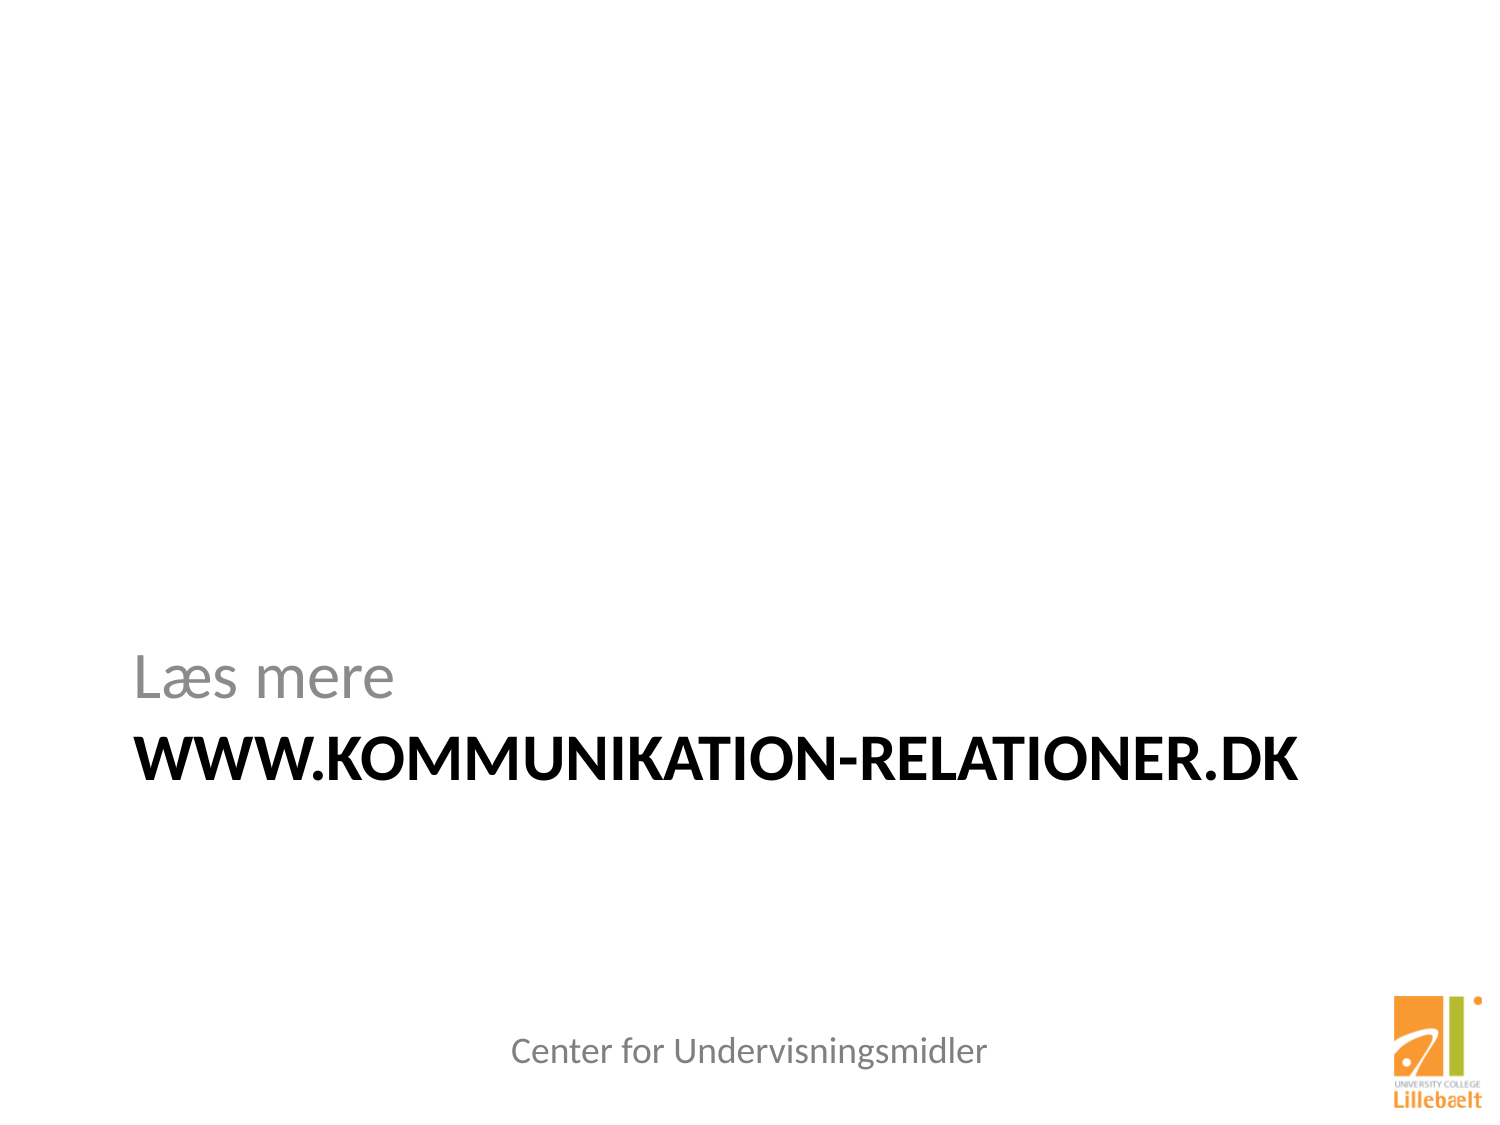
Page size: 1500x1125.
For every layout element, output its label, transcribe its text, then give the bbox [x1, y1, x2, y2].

text_box Center for Undervisningsmidler [496, 1018, 1004, 1124]
title www.kommunikation-relationer.dk [118, 723, 1394, 947]
list Læs mere [118, 476, 1394, 723]
picture [1394, 996, 1482, 1108]
